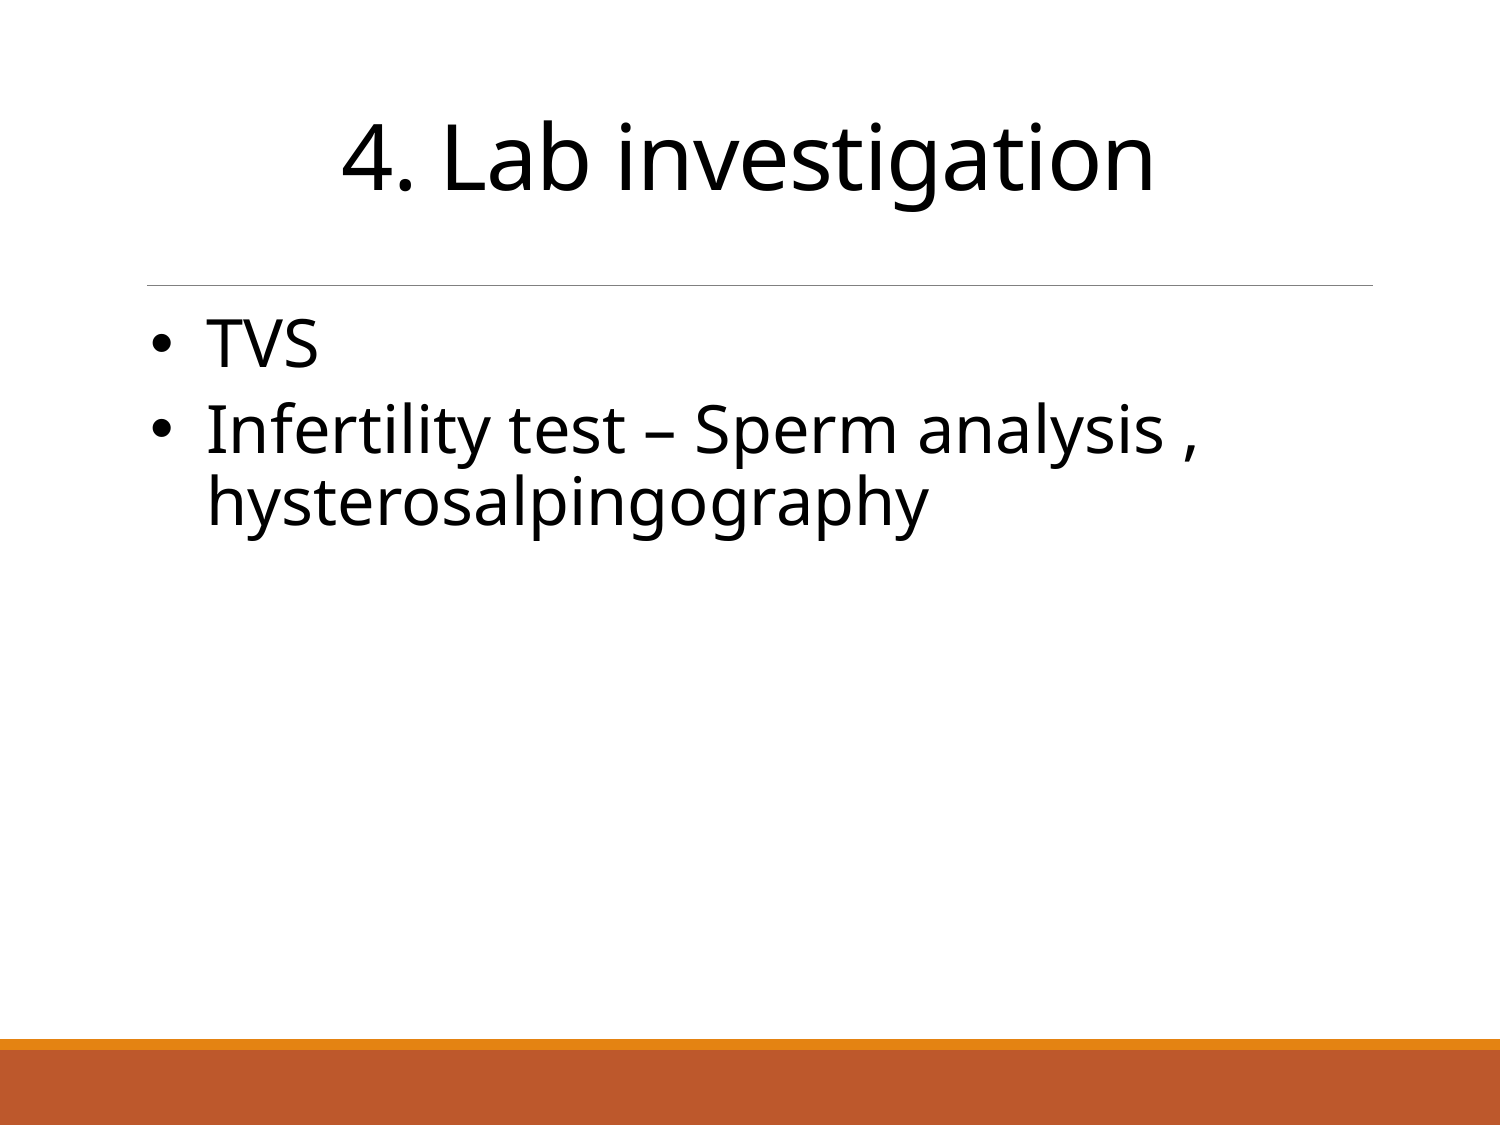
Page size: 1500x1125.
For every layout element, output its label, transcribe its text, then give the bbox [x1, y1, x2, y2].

list TVS Infertility test – Sperm analysis , hysterosalpingography [135, 302, 1373, 963]
title 4. Lab investigation [75, 68, 1425, 256]
